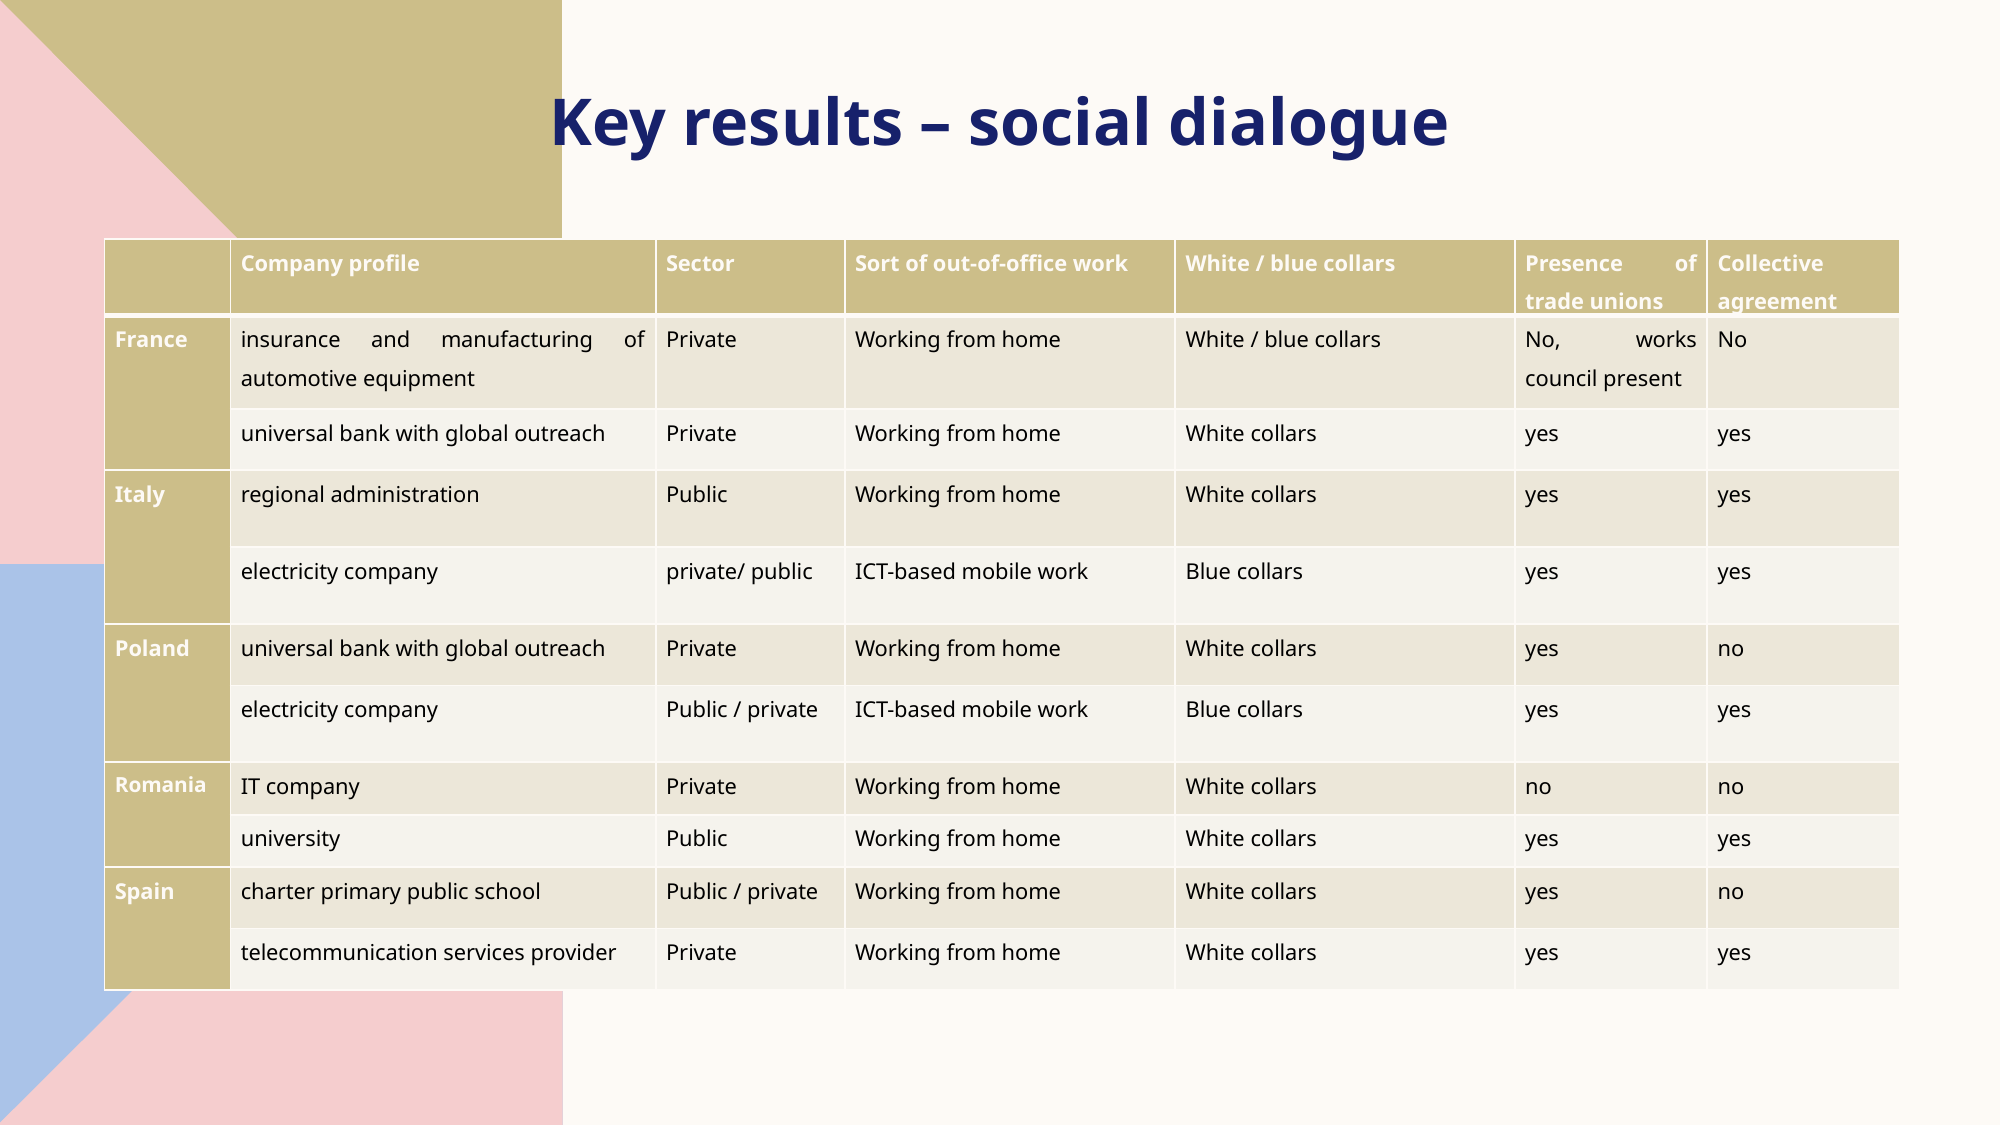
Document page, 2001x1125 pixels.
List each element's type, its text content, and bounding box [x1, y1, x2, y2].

table_cell White collars [1176, 410, 1514, 469]
table_cell Working from home [846, 868, 1174, 928]
table_cell no [1708, 625, 1899, 685]
table_cell White collars [1176, 868, 1514, 928]
table_cell Working from home [846, 318, 1174, 408]
table_cell yes [1516, 471, 1706, 546]
table_cell yes [1708, 548, 1899, 623]
table_header [105, 240, 230, 313]
table_cell Spain [105, 868, 230, 989]
table_cell regional administration [231, 471, 655, 546]
table_header Collective agreement [1708, 240, 1899, 313]
table_header Company profile [231, 240, 655, 313]
table_cell yes [1516, 686, 1706, 761]
table_cell no [1708, 868, 1899, 928]
table_cell Working from home [846, 471, 1174, 546]
table_cell yes [1708, 929, 1899, 989]
table_cell Working from home [846, 816, 1174, 866]
table_cell Private [657, 763, 844, 814]
table_cell private/ public [657, 548, 844, 623]
table_cell Romania [105, 763, 230, 866]
table_cell Public / private [657, 868, 844, 928]
table_cell Public / private [657, 686, 844, 761]
table_cell Poland [105, 625, 230, 761]
table_cell yes [1708, 686, 1899, 761]
table_cell Public [657, 471, 844, 546]
table_cell White collars [1176, 816, 1514, 866]
table_cell yes [1516, 410, 1706, 469]
table_cell White / blue collars [1176, 318, 1514, 408]
table_header Presence of trade unions [1516, 240, 1706, 313]
table_cell White collars [1176, 625, 1514, 685]
table_cell electricity company [231, 686, 655, 761]
table_cell no [1708, 763, 1899, 814]
table_cell universal bank with global outreach [231, 410, 655, 469]
table_header Sector [657, 240, 844, 313]
table_cell Blue collars [1176, 686, 1514, 761]
table_cell No [1708, 318, 1899, 408]
table_cell electricity company [231, 548, 655, 623]
table_cell Working from home [846, 410, 1174, 469]
table_cell White collars [1176, 471, 1514, 546]
table_cell White collars [1176, 763, 1514, 814]
table_header Sort of out-of-office work [846, 240, 1174, 313]
table_cell ICT-based mobile work [846, 686, 1174, 761]
table_cell IT company [231, 763, 655, 814]
table_cell White collars [1176, 929, 1514, 989]
list Key results – social dialogue (…) [99, 73, 1900, 1125]
table_cell yes [1516, 548, 1706, 623]
table_cell yes [1516, 816, 1706, 866]
table_cell insurance and manufacturing of automotive equipment [231, 318, 655, 408]
table_cell Blue collars [1176, 548, 1514, 623]
table_cell Working from home [846, 763, 1174, 814]
table_cell Italy [105, 471, 230, 623]
table_cell Working from home [846, 625, 1174, 685]
table_cell France [105, 318, 230, 469]
table_cell Public [657, 816, 844, 866]
table_cell universal bank with global outreach [231, 625, 655, 685]
table_cell Private [657, 929, 844, 989]
table_cell ICT-based mobile work [846, 548, 1174, 623]
table_cell yes [1708, 410, 1899, 469]
table_cell yes [1516, 625, 1706, 685]
table_cell charter primary public school [231, 868, 655, 928]
table_cell Private [657, 318, 844, 408]
table_cell telecommunication services provider [231, 929, 655, 989]
table_cell yes [1516, 868, 1706, 928]
table_cell university [231, 816, 655, 866]
table_cell yes [1708, 816, 1899, 866]
table_cell yes [1708, 471, 1899, 546]
table_cell yes [1516, 929, 1706, 989]
table_cell Private [657, 625, 844, 685]
table_header White / blue collars [1176, 240, 1514, 313]
table_cell Private [657, 410, 844, 469]
table_cell No, works council present [1516, 318, 1706, 408]
table_cell Working from home [846, 929, 1174, 989]
table_cell no [1516, 763, 1706, 814]
